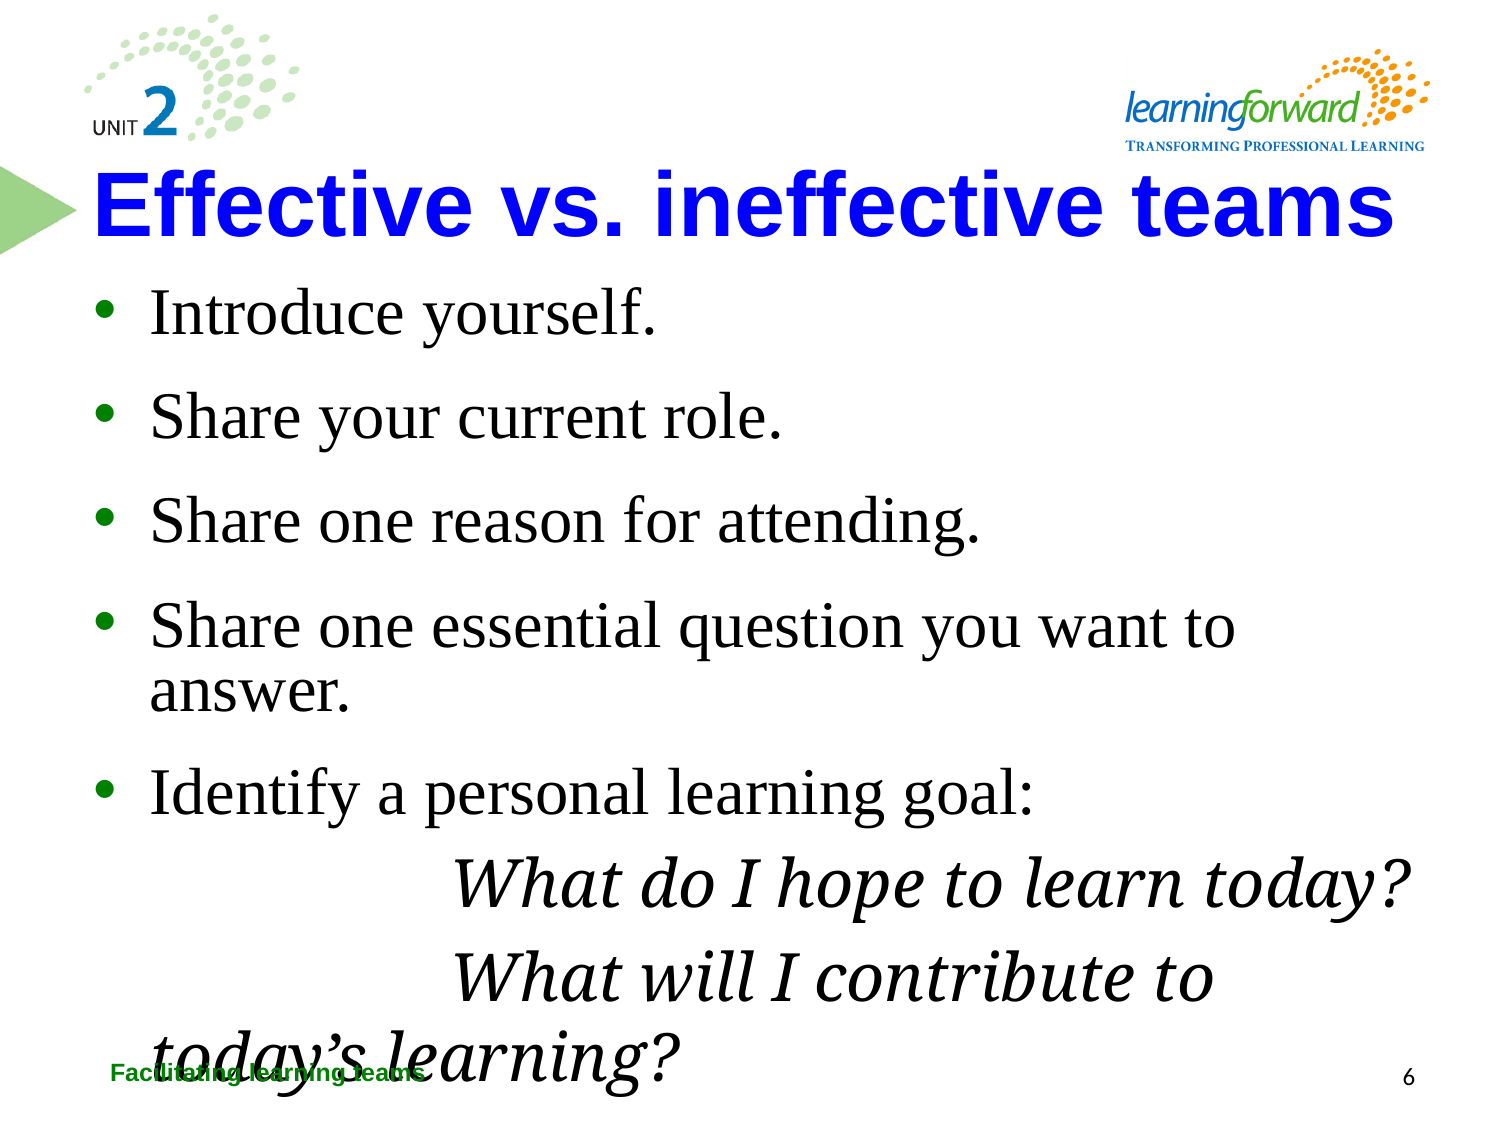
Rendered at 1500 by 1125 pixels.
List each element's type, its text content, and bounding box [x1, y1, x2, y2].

title Effective vs. ineffective teams [77, 105, 1428, 294]
picture [1125, 49, 1430, 163]
text_box 6 [1387, 1053, 1431, 1098]
footer Facilitating learning teams [30, 1041, 506, 1102]
picture [0, 4, 309, 271]
list Introduce yourself. Share your current role. Share one reason for attending. Share one essential question you want to answer. Identify a personal learning goal: What do I hope to learn today? What will I contribute to today’s learning? [78, 236, 1429, 977]
